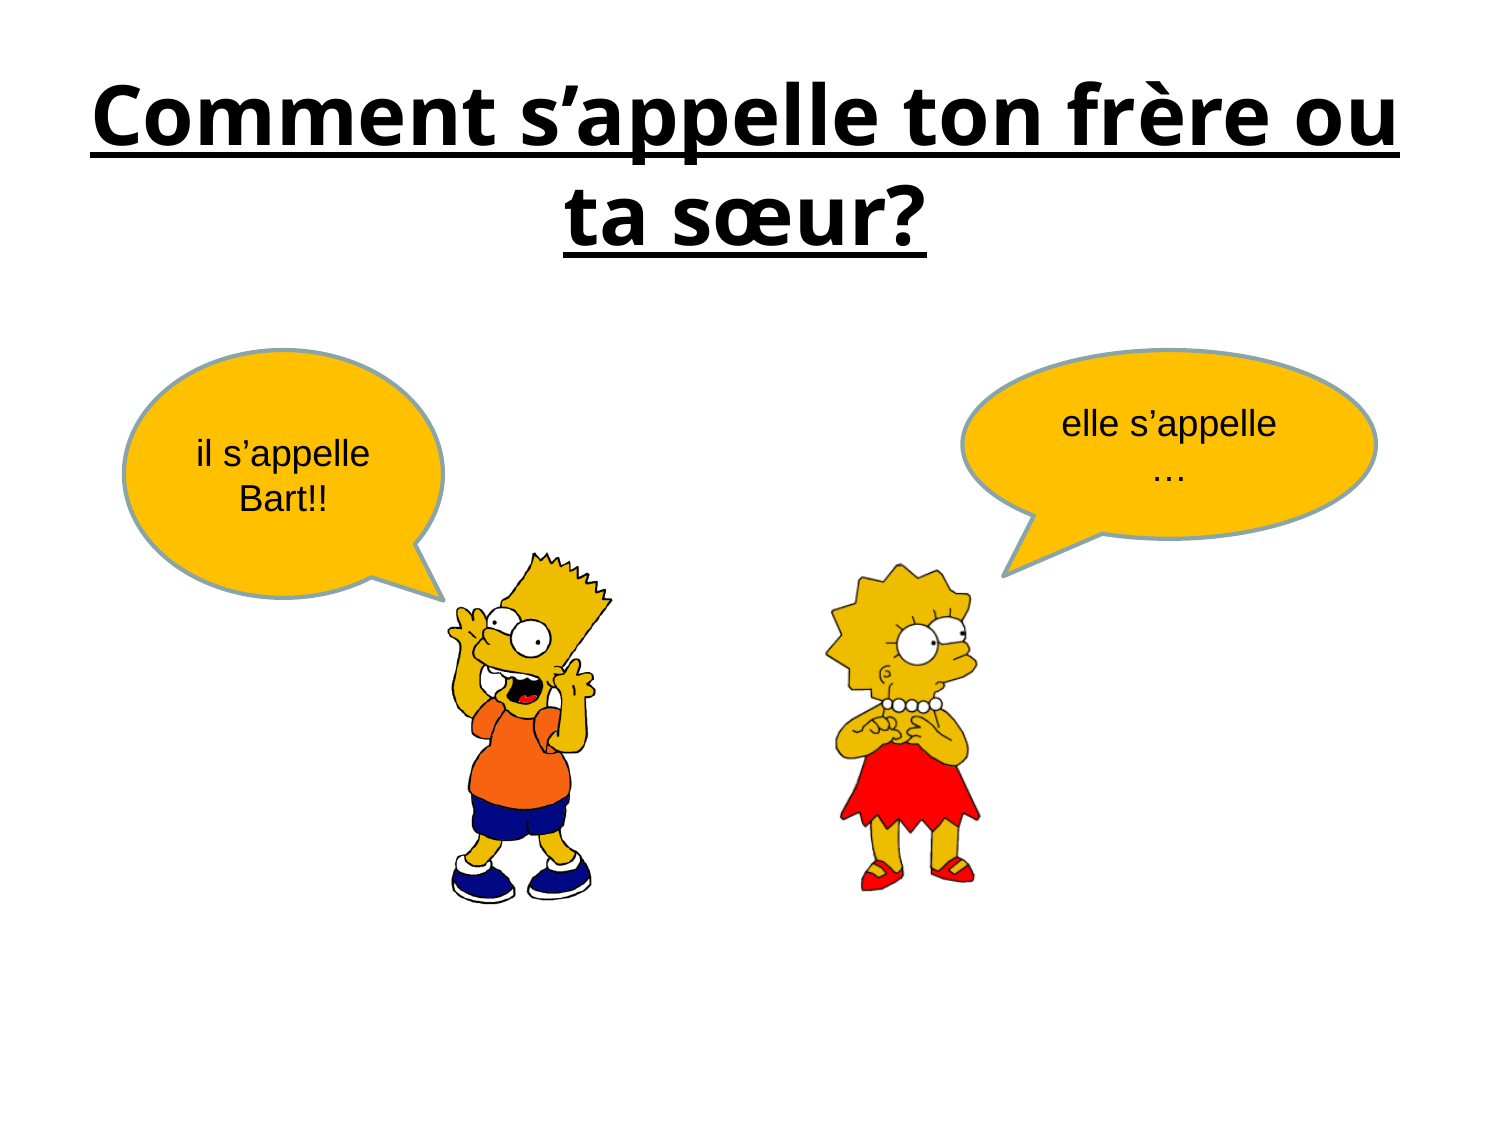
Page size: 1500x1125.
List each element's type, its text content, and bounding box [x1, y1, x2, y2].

picture [820, 561, 983, 893]
text_box elle s’appelle … [960, 347, 1379, 579]
text_box il s’appelle Bart!! [121, 347, 446, 601]
text_box Comment s’appelle ton frère ou ta sœur? [53, 54, 1437, 798]
picture [442, 550, 615, 906]
